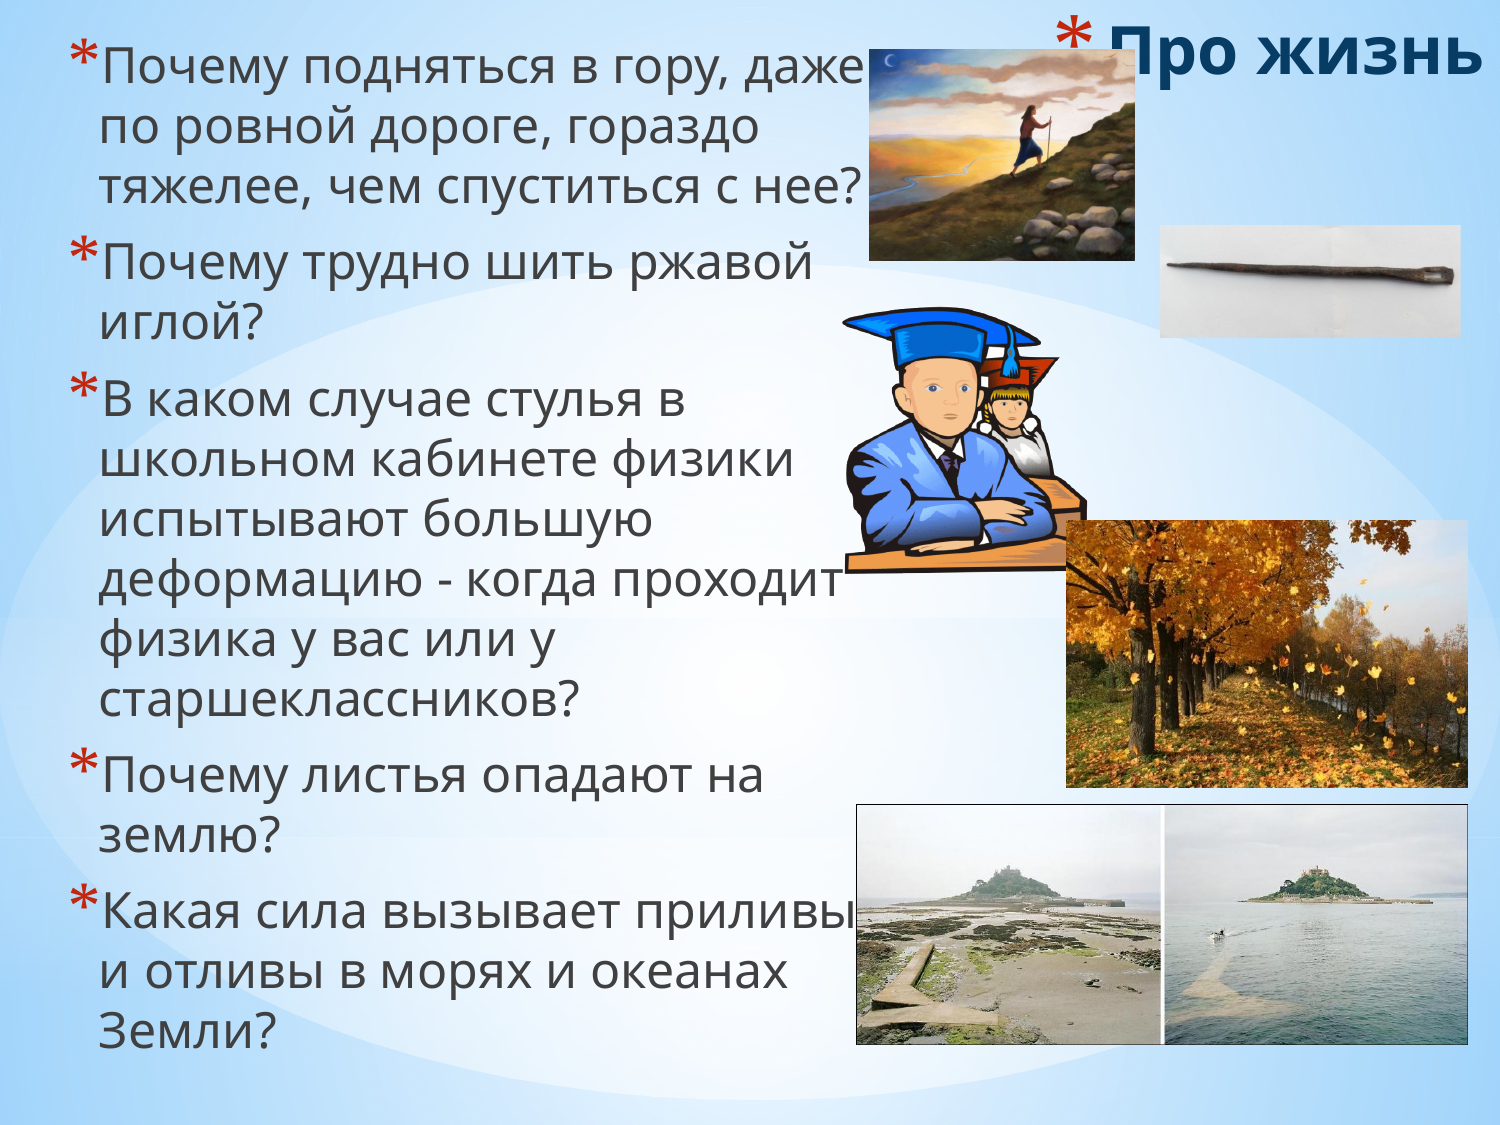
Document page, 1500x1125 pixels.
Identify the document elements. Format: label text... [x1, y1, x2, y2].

picture [1159, 224, 1461, 338]
picture [856, 803, 1469, 1045]
title Про жизнь [134, 0, 1500, 105]
picture [869, 49, 1136, 261]
list Почему подняться в гору, даже по ровной дороге, гораздо тяжелее, чем спуститься с нее? Почему трудно шить ржавой иглой? В каком случае стулья в школьном кабинете физики испытывают большую деформацию - когда проходит физика у вас или у старшеклассников? Почему листья опадают на землю? Какая сила вызывает приливы и отливы в морях и океанах Земли? [46, 26, 884, 1101]
picture [831, 294, 1468, 788]
